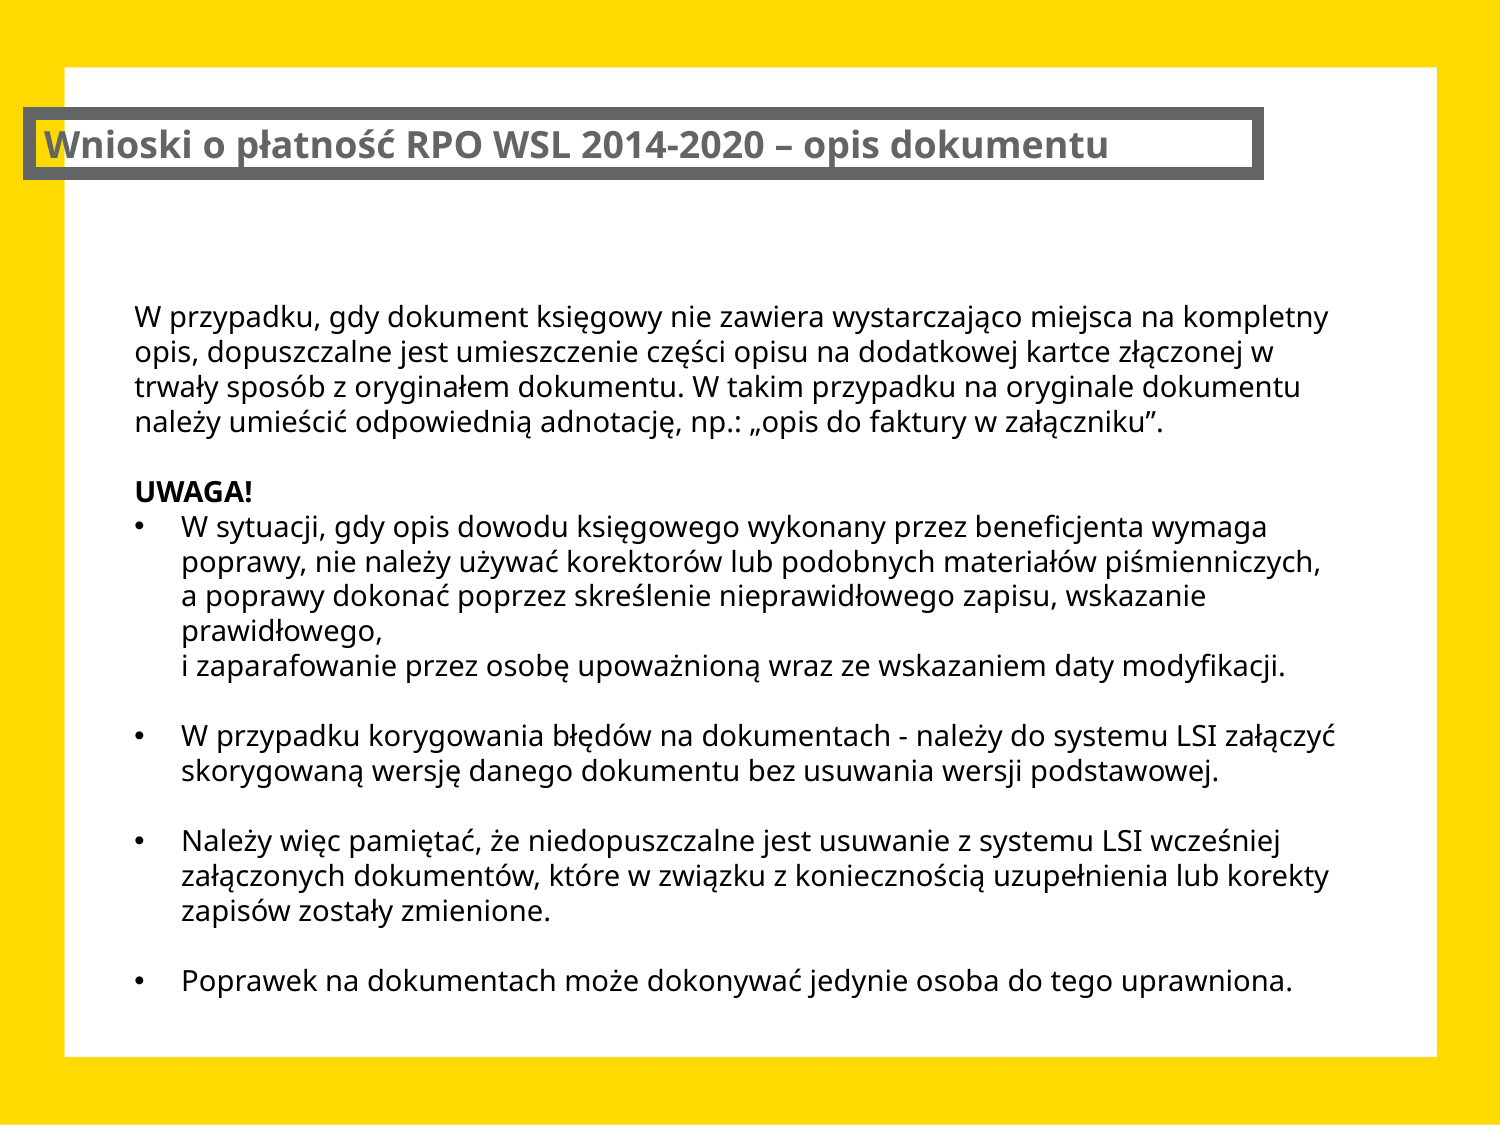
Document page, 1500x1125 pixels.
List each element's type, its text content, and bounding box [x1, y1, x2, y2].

text_box Wnioski o płatność RPO WSL 2014-2020 – opis dokumentu [29, 113, 1258, 174]
text_box W przypadku, gdy dokument księgowy nie zawiera wystarczająco miejsca na kompletny opis, dopuszczalne jest umieszczenie części opisu na dodatkowej kartce złączonej w trwały sposób z oryginałem dokumentu. W takim przypadku na oryginale dokumentu należy umieścić odpowiednią adnotację, np.: „opis do faktury w załączniku”. UWAGA! W sytuacji, gdy opis dowodu księgowego wykonany przez beneficjenta wymaga poprawy, nie należy używać korektorów lub podobnych materiałów piśmienniczych, a poprawy dokonać poprzez skreślenie nieprawidłowego zapisu, wskazanie prawidłowego, i zaparafowanie przez osobę upoważnioną wraz ze wskazaniem daty modyfikacji. W przypadku korygowania błędów na dokumentach - należy do systemu LSI załączyć skorygowaną wersję danego dokumentu bez usuwania wersji podstawowej. Należy więc pamiętać, że niedopuszczalne jest usuwanie z systemu LSI wcześniej załączonych dokumentów, które w związku z koniecznością uzupełnienia lub korekty zapisów zostały zmienione. Poprawek na dokumentach może dokonywać jedynie osoba do tego uprawniona. [119, 290, 1360, 1040]
picture [0, 0, 1500, 1125]
